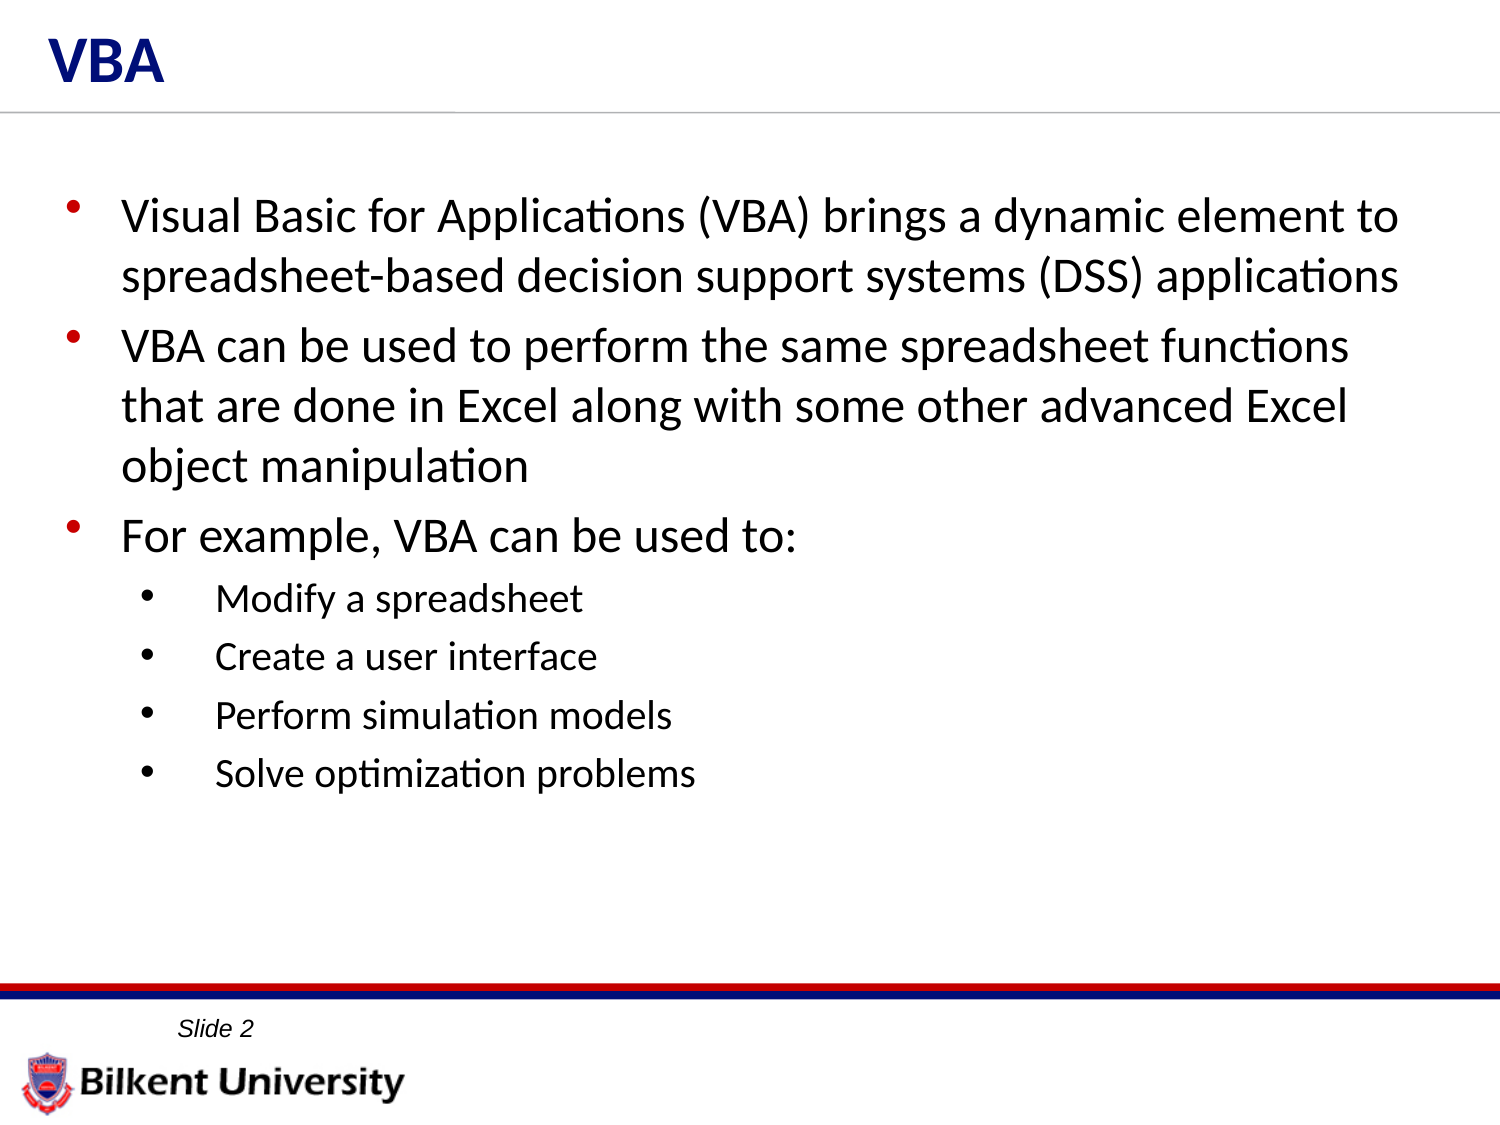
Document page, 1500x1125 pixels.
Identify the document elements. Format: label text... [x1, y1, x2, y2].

picture [10, 1043, 422, 1125]
title VBA [33, 0, 1201, 151]
list Visual Basic for Applications (VBA) brings a dynamic element to spreadsheet-based decision support systems (DSS) applications VBA can be used to perform the same spreadsheet functions that are done in Excel along with some other advanced Excel object manipulation For example, VBA can be used to: Modify a spreadsheet Create a user interface Perform simulation models Solve optimization problems [49, 174, 1417, 938]
